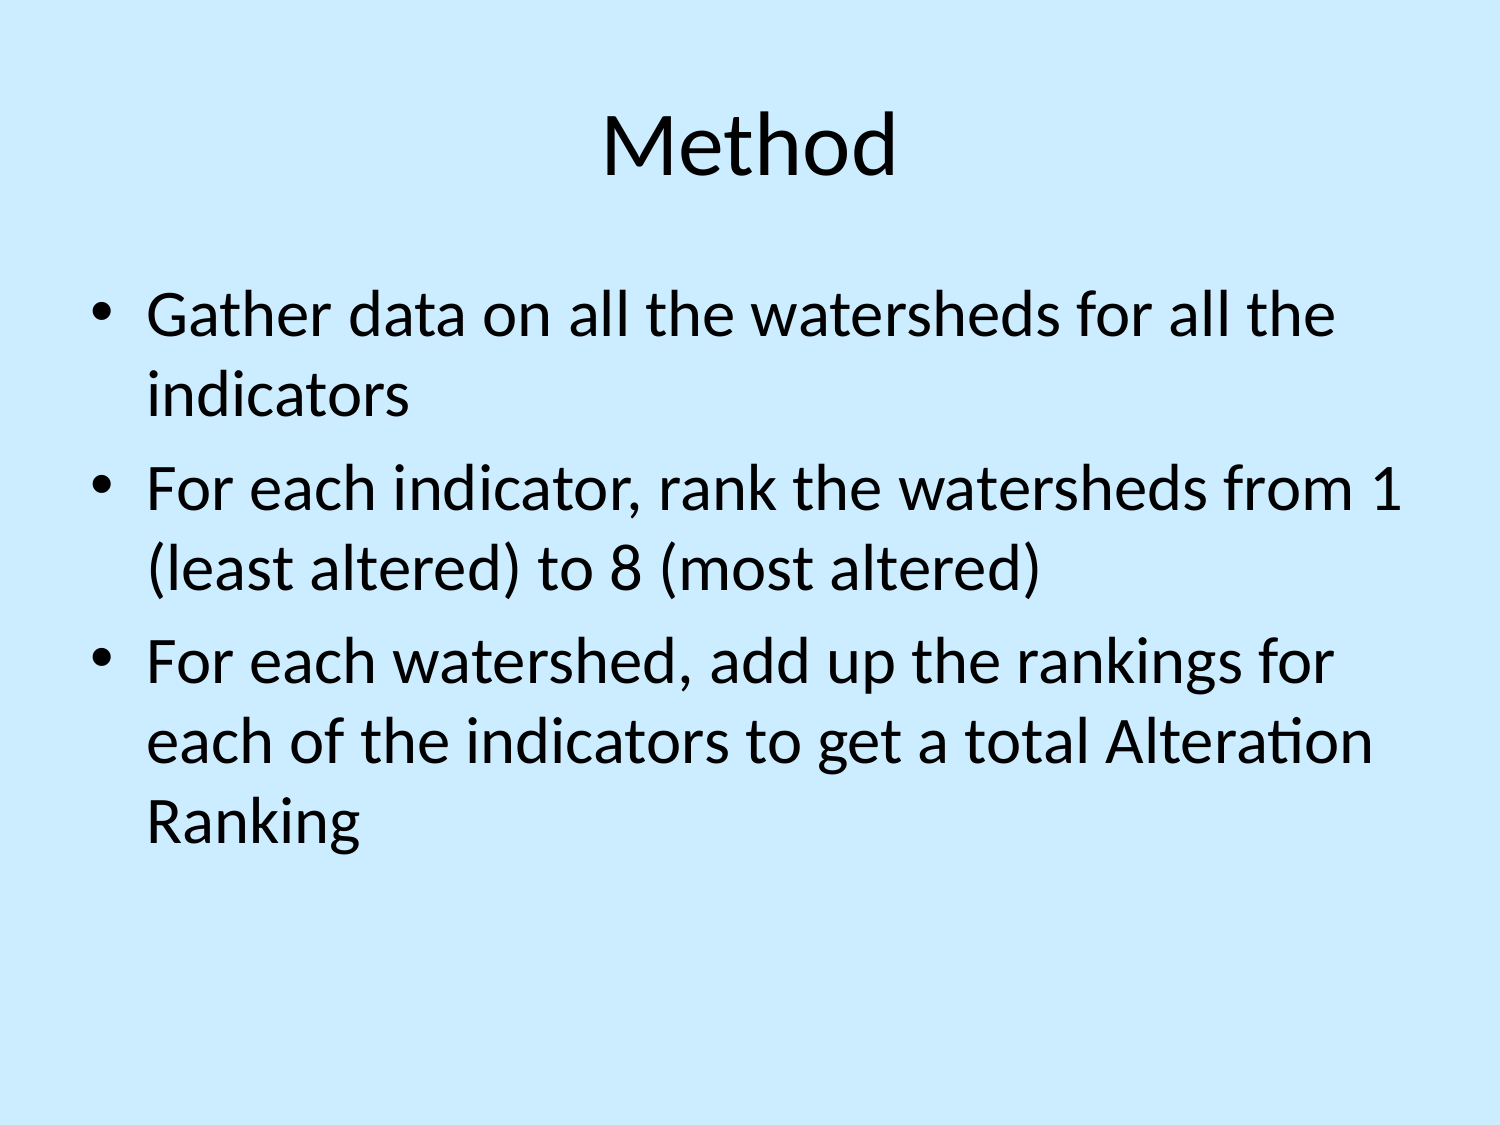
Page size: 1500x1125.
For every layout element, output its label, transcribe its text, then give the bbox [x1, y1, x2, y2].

list Gather data on all the watersheds for all the indicators For each indicator, rank the watersheds from 1 (least altered) to 8 (most altered) For each watershed, add up the rankings for each of the indicators to get a total Alteration Ranking [75, 262, 1425, 1005]
title Method [75, 45, 1425, 233]
